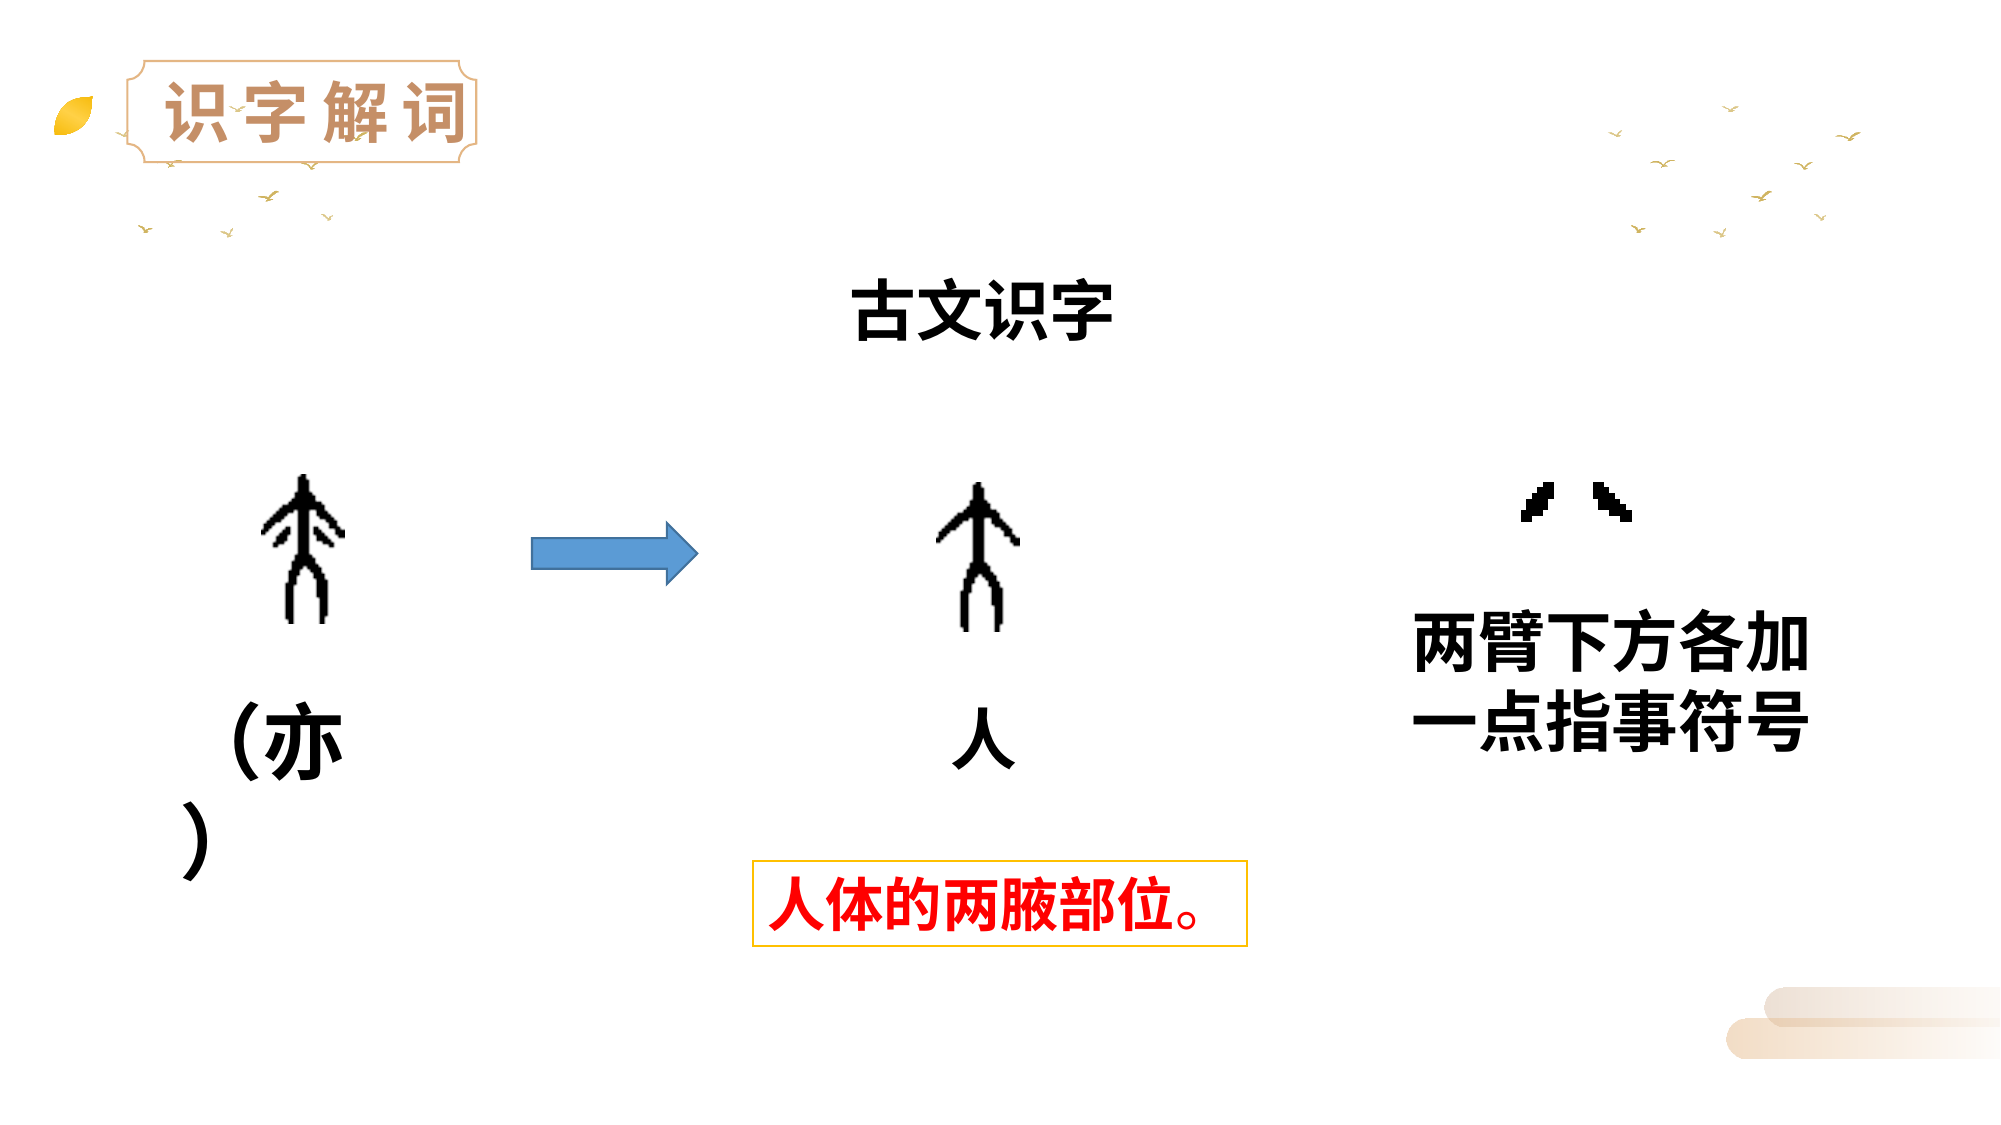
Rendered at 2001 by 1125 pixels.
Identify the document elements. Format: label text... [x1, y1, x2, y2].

text_box （亦） [165, 683, 441, 898]
text_box [531, 522, 698, 585]
text_box 两臂下方各加一点指事符号 [1396, 592, 1890, 768]
picture [936, 482, 1020, 632]
text_box 人 [936, 690, 1061, 786]
text_box 古文识字 [559, 221, 1408, 357]
text_box 人体的两腋部位。 [752, 860, 1248, 947]
picture [1520, 482, 1632, 522]
text_box 识字解词 [163, 71, 469, 152]
picture [261, 474, 345, 624]
